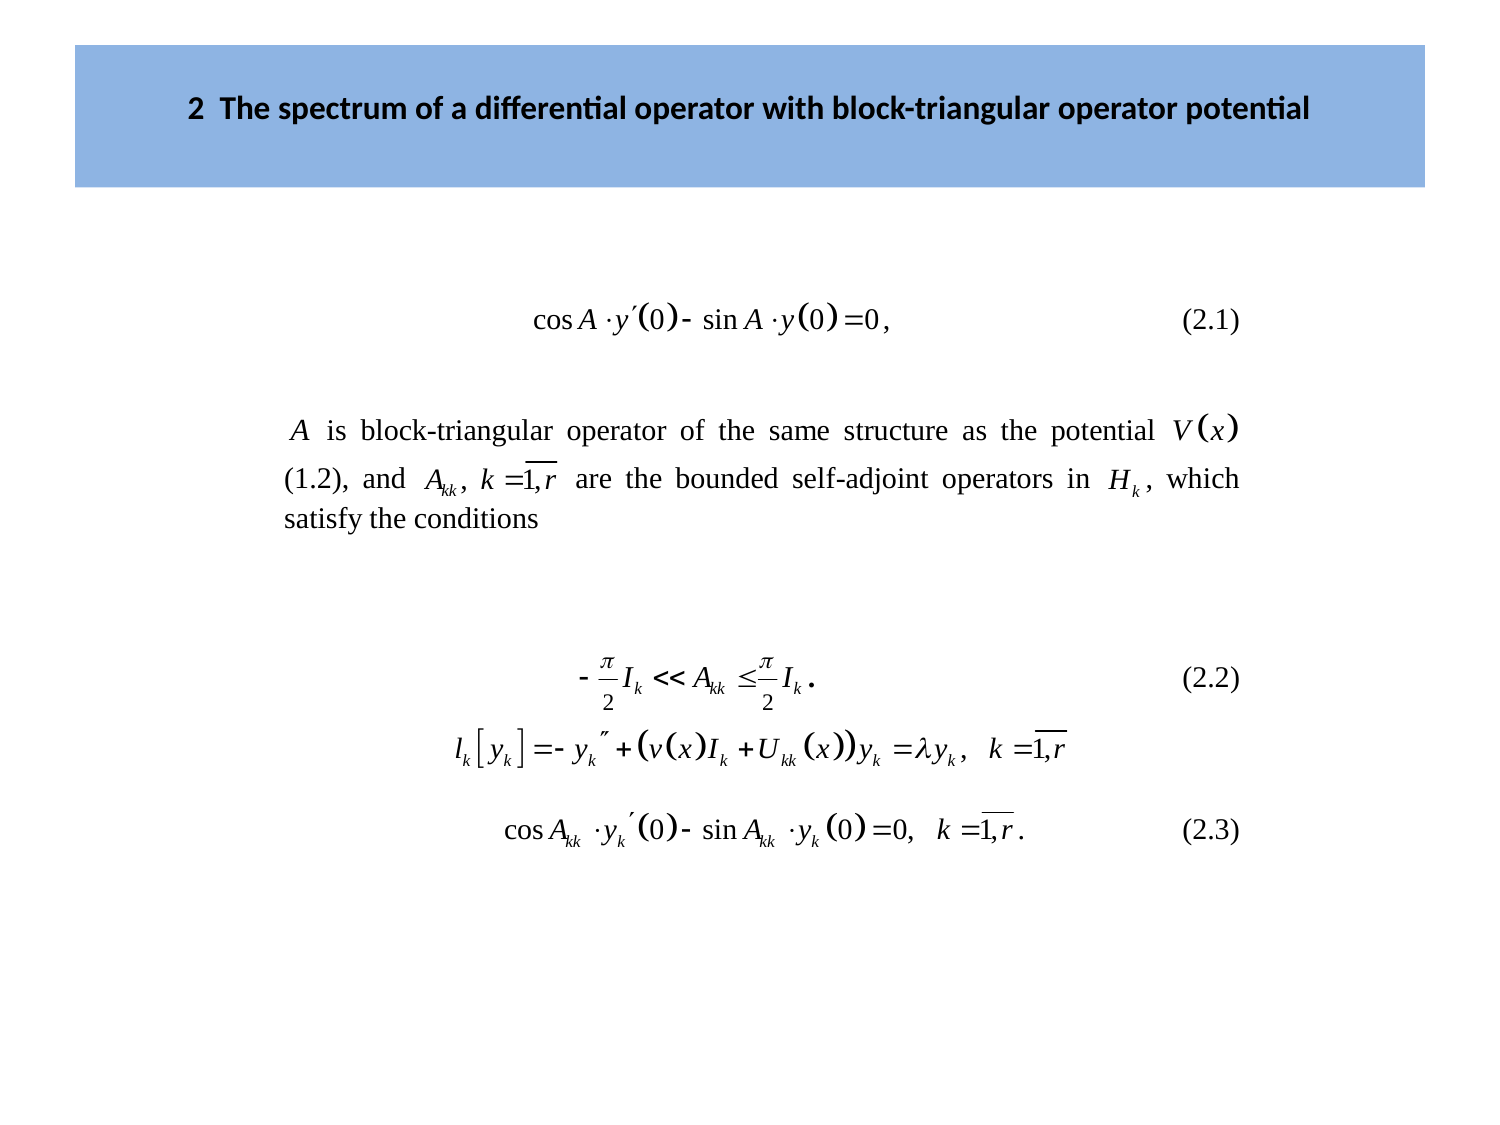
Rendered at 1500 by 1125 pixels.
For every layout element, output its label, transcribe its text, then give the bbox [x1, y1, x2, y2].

title 2 The spectrum of a differential operator with block-triangular operator potential [74, 44, 1426, 188]
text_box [253, 219, 1281, 1024]
